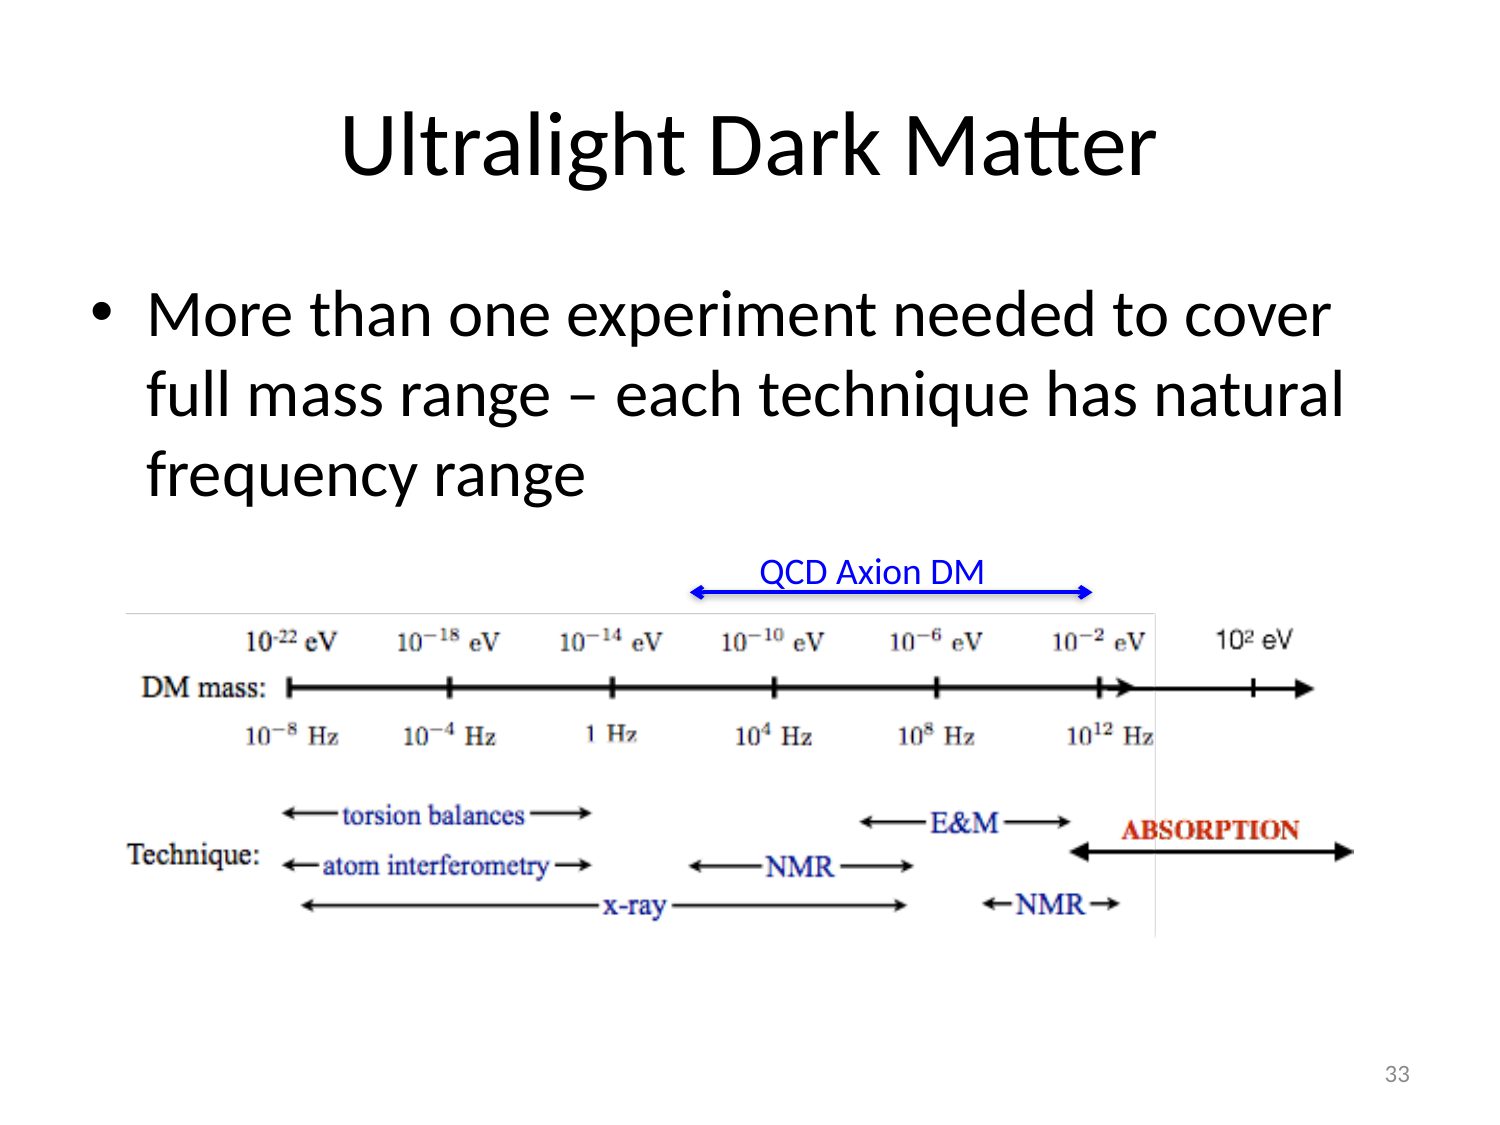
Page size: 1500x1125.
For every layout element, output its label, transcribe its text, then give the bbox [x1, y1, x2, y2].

slide_number 33 [1074, 1042, 1425, 1103]
list More than one experiment needed to cover full mass range – each technique has natural frequency range [75, 262, 1425, 1125]
title Ultralight Dark Matter [75, 45, 1425, 233]
picture [125, 612, 1354, 938]
text_box QCD Axion DM [744, 539, 1001, 591]
